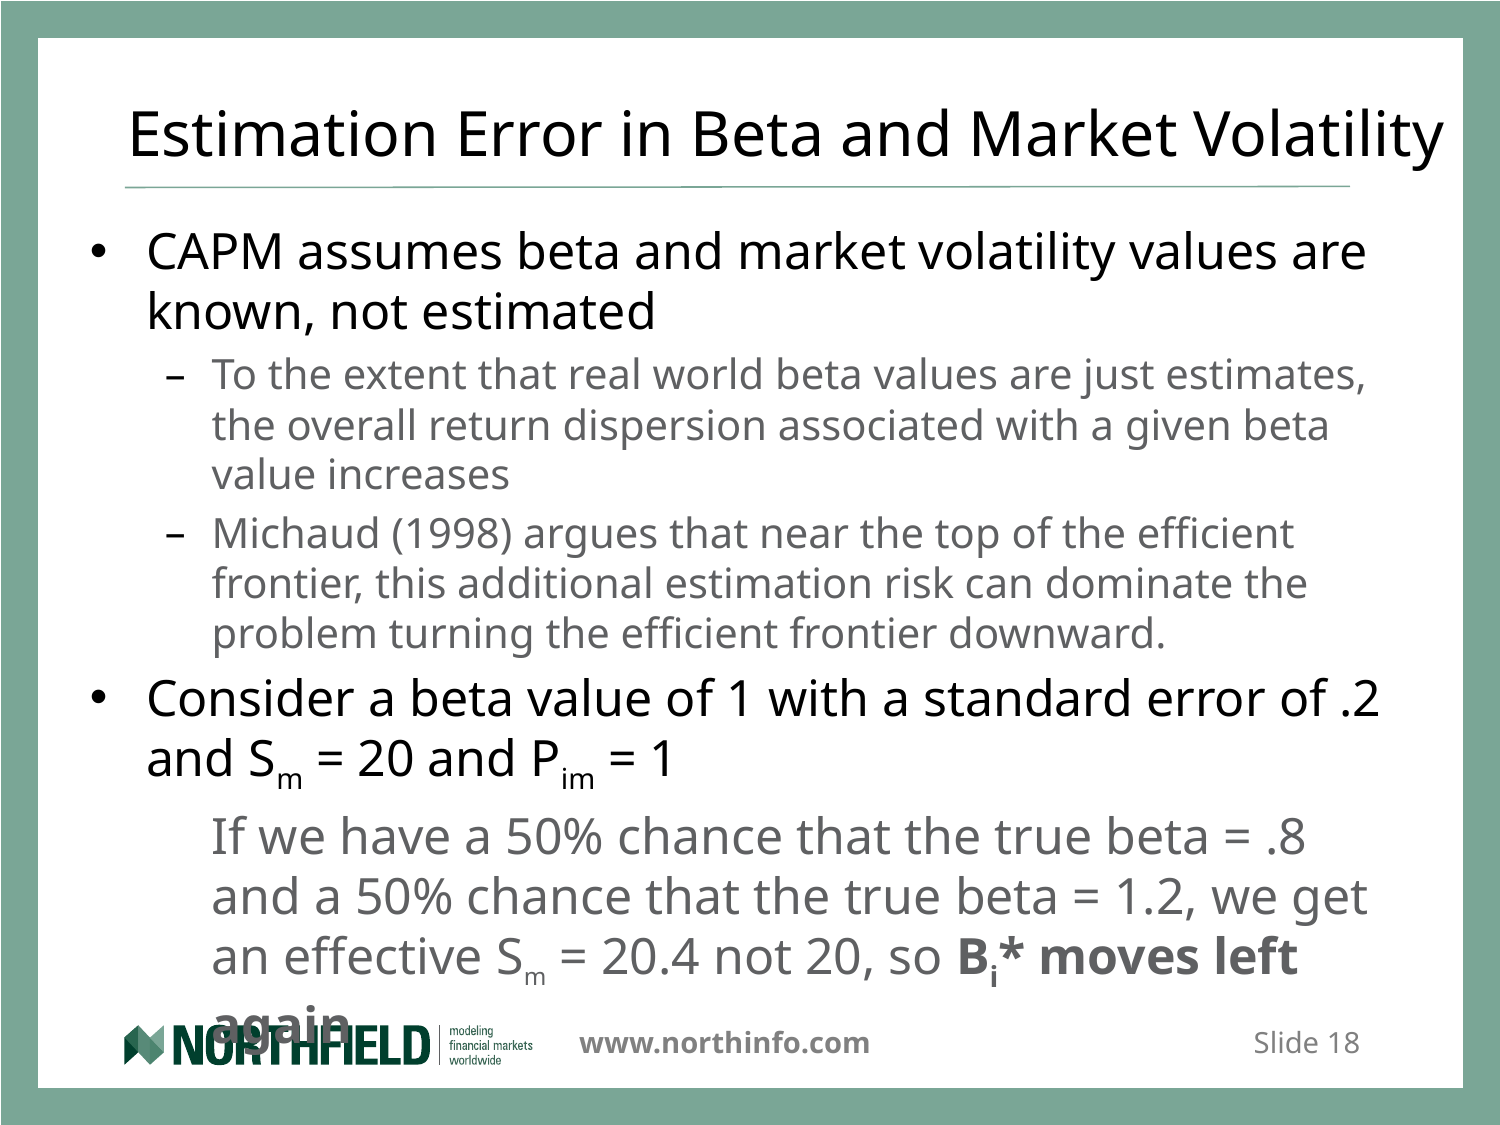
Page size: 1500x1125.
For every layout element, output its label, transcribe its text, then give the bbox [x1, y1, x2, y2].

list CAPM assumes beta and market volatility values are known, not estimated To the extent that real world beta values are just estimates, the overall return dispersion associated with a given beta value increases Michaud (1998) argues that near the top of the efficient frontier, this additional estimation risk can dominate the problem turning the efficient frontier downward. Consider a beta value of 1 with a standard error of .2 and Sm = 20 and Pim = 1 If we have a 50% chance that the true beta = .8 and a 50% chance that the true beta = 1.2, we get an effective Sm = 20.4 not 20, so Bi* moves left again [75, 212, 1425, 955]
title Estimation Error in Beta and Market Volatility [112, 86, 1463, 191]
